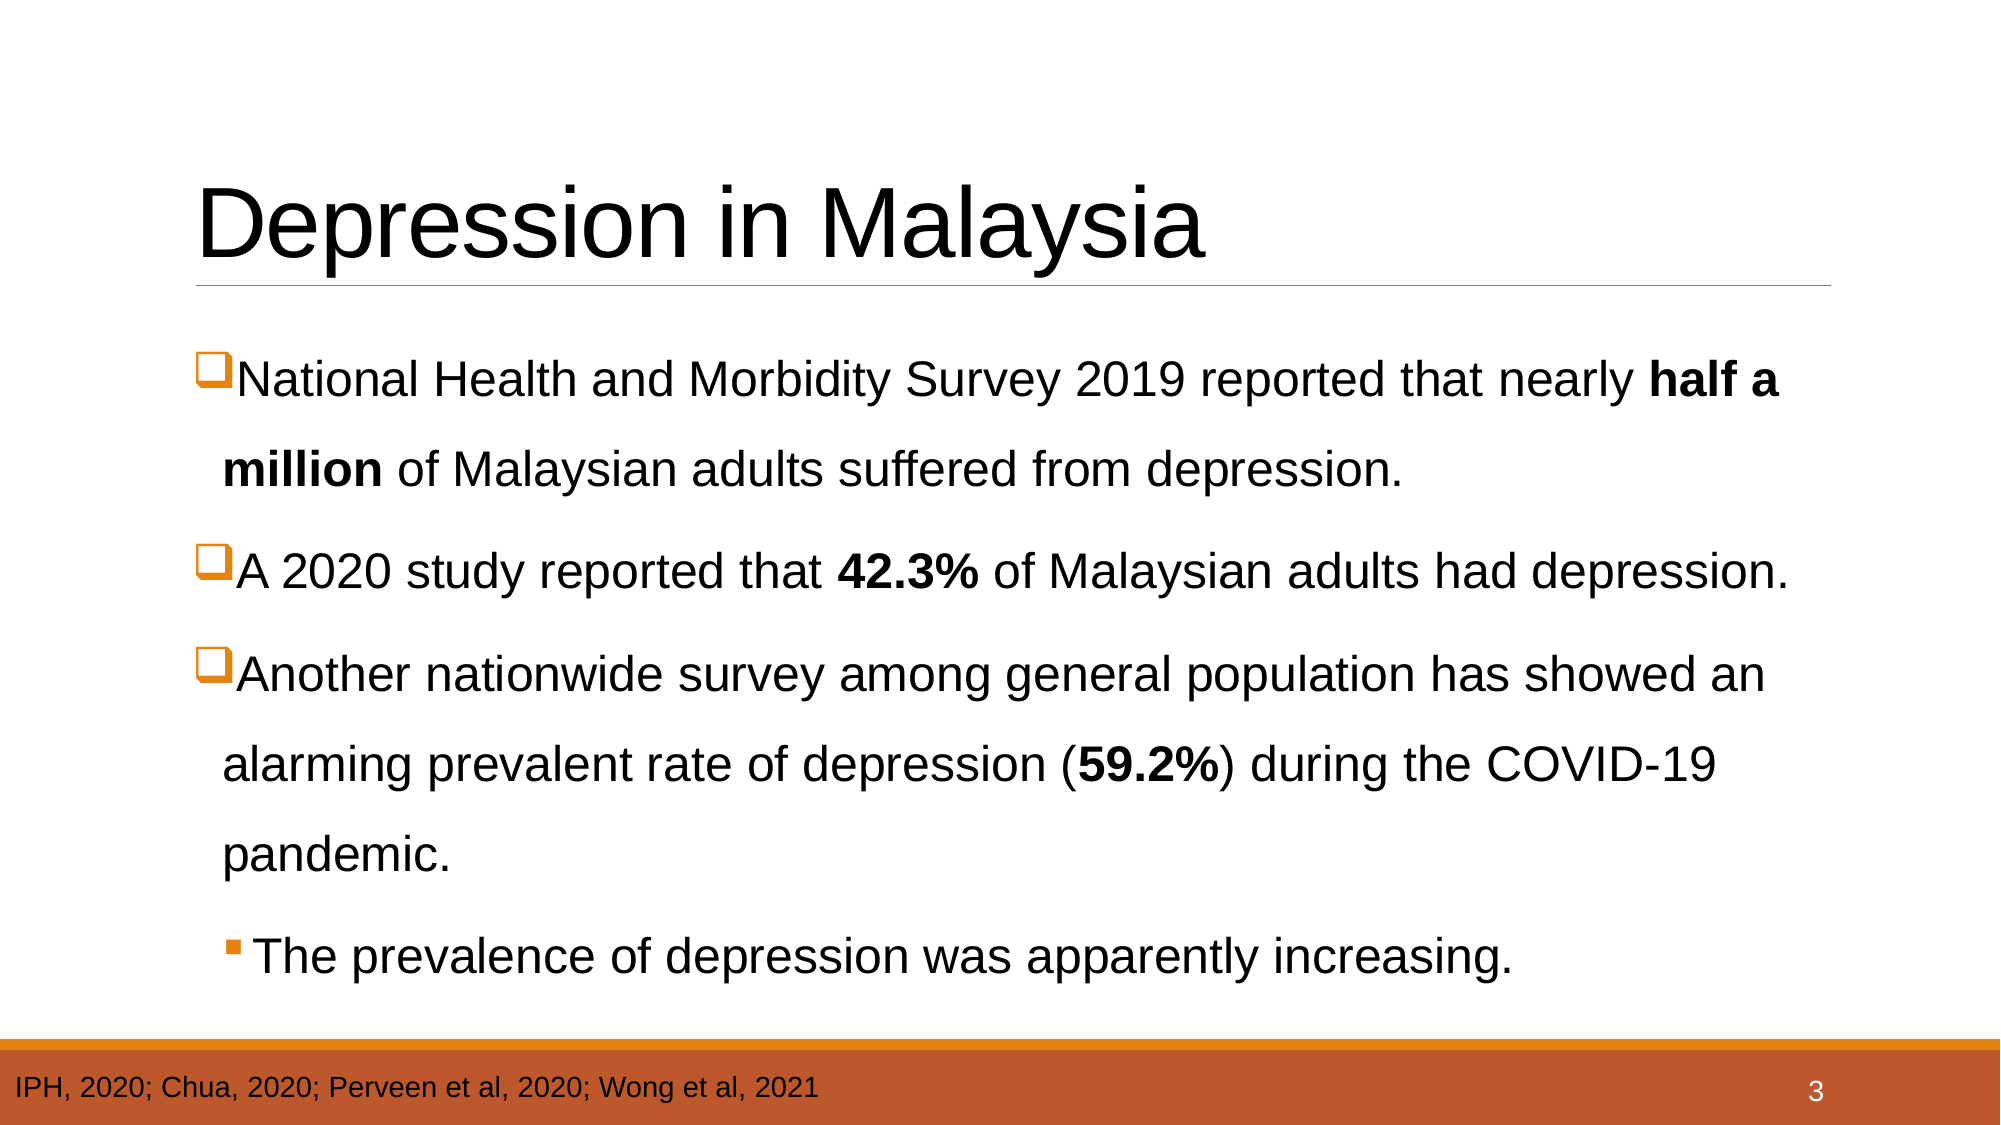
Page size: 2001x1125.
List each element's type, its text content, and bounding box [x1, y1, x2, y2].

slide_number 3 [1624, 1059, 1840, 1120]
text_box IPH, 2020; Chua, 2020; Perveen et al, 2020; Wong et al, 2021 [0, 1060, 861, 1111]
title Depression in Malaysia [180, 47, 1830, 285]
list National Health and Morbidity Survey 2019 reported that nearly half a million of Malaysian adults suffered from depression. A 2020 study reported that 42.3% of Malaysian adults had depression. Another nationwide survey among general population has showed an alarming prevalent rate of depression (59.2%) during the COVID-19 pandemic. The prevalence of depression was apparently increasing. [158, 308, 1840, 1026]
